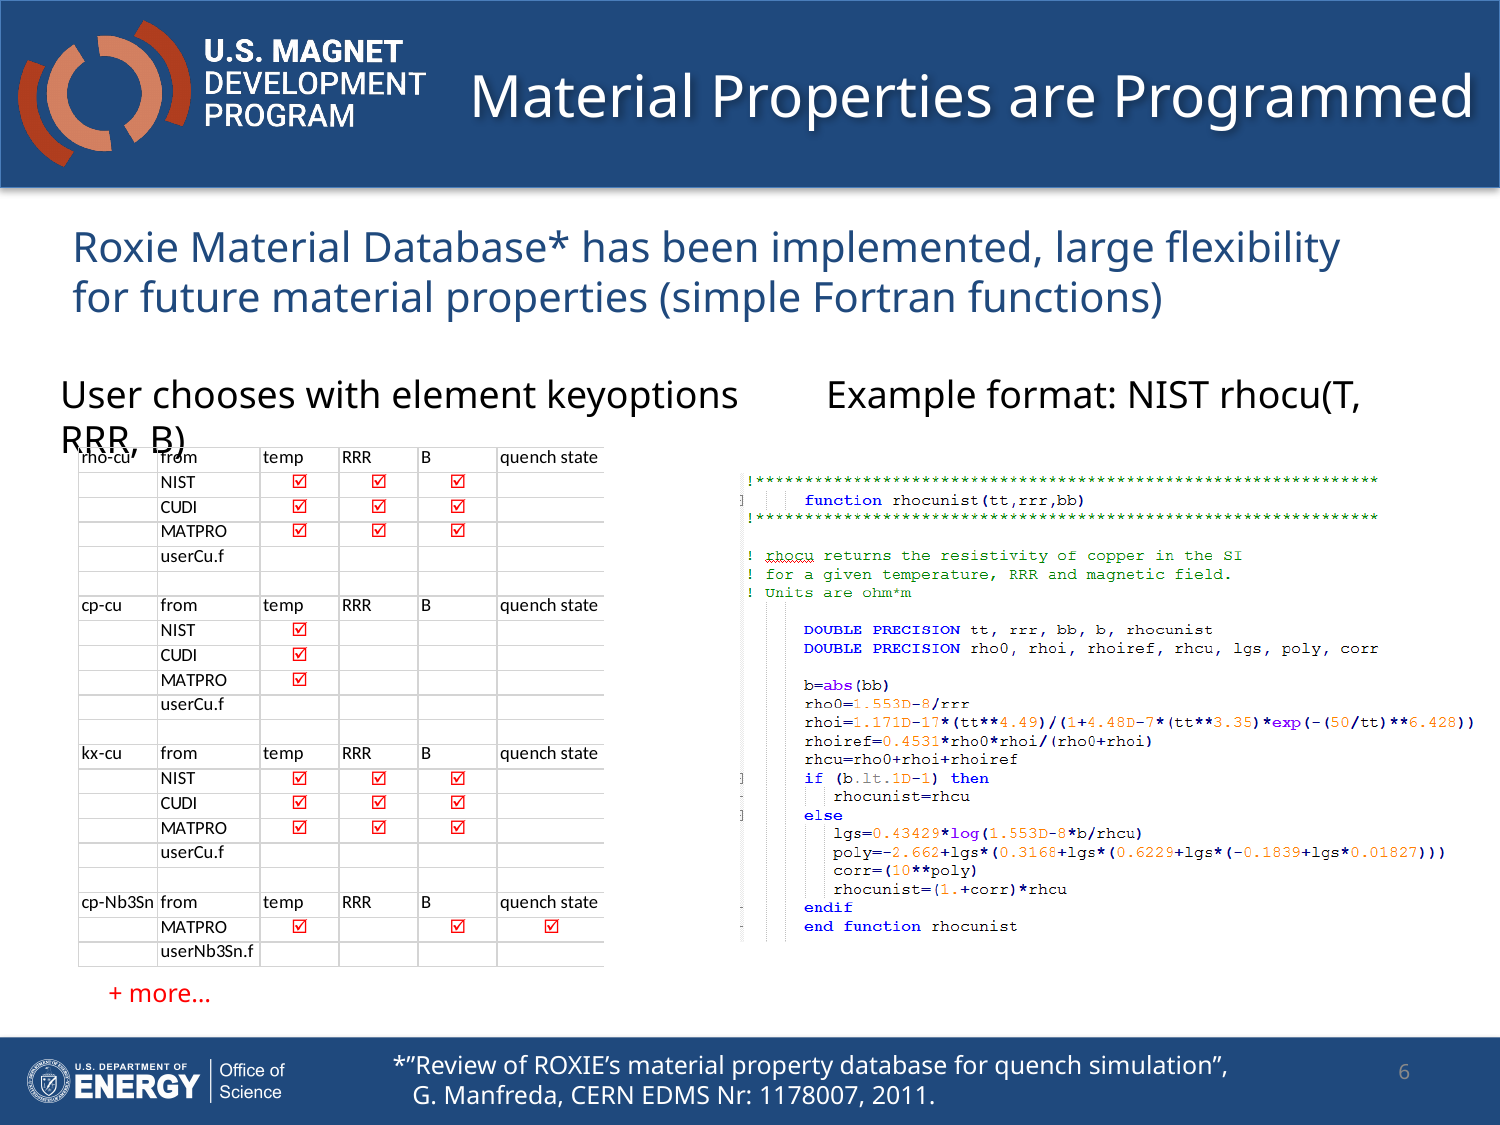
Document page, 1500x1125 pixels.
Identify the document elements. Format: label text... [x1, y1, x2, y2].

picture [740, 472, 1486, 942]
slide_number 6 [1340, 1042, 1425, 1103]
text_box User chooses with element keyoptions Example format: NIST rhocu(T, RRR, B) [45, 363, 1436, 526]
list Roxie Material Database* has been implemented, large flexibility for future material properties (simple Fortran functions) [57, 213, 1408, 363]
picture [18, 20, 426, 167]
picture [77, 447, 606, 968]
text_box + more… [93, 976, 227, 1016]
title Material Properties are Programmed [444, 0, 1500, 188]
text_box *”Review of ROXIE’s material property database for quench simulation”, G. Manfreda, CERN EDMS Nr: 1178007, 2011. [377, 1042, 1308, 1125]
picture [27, 1059, 285, 1103]
